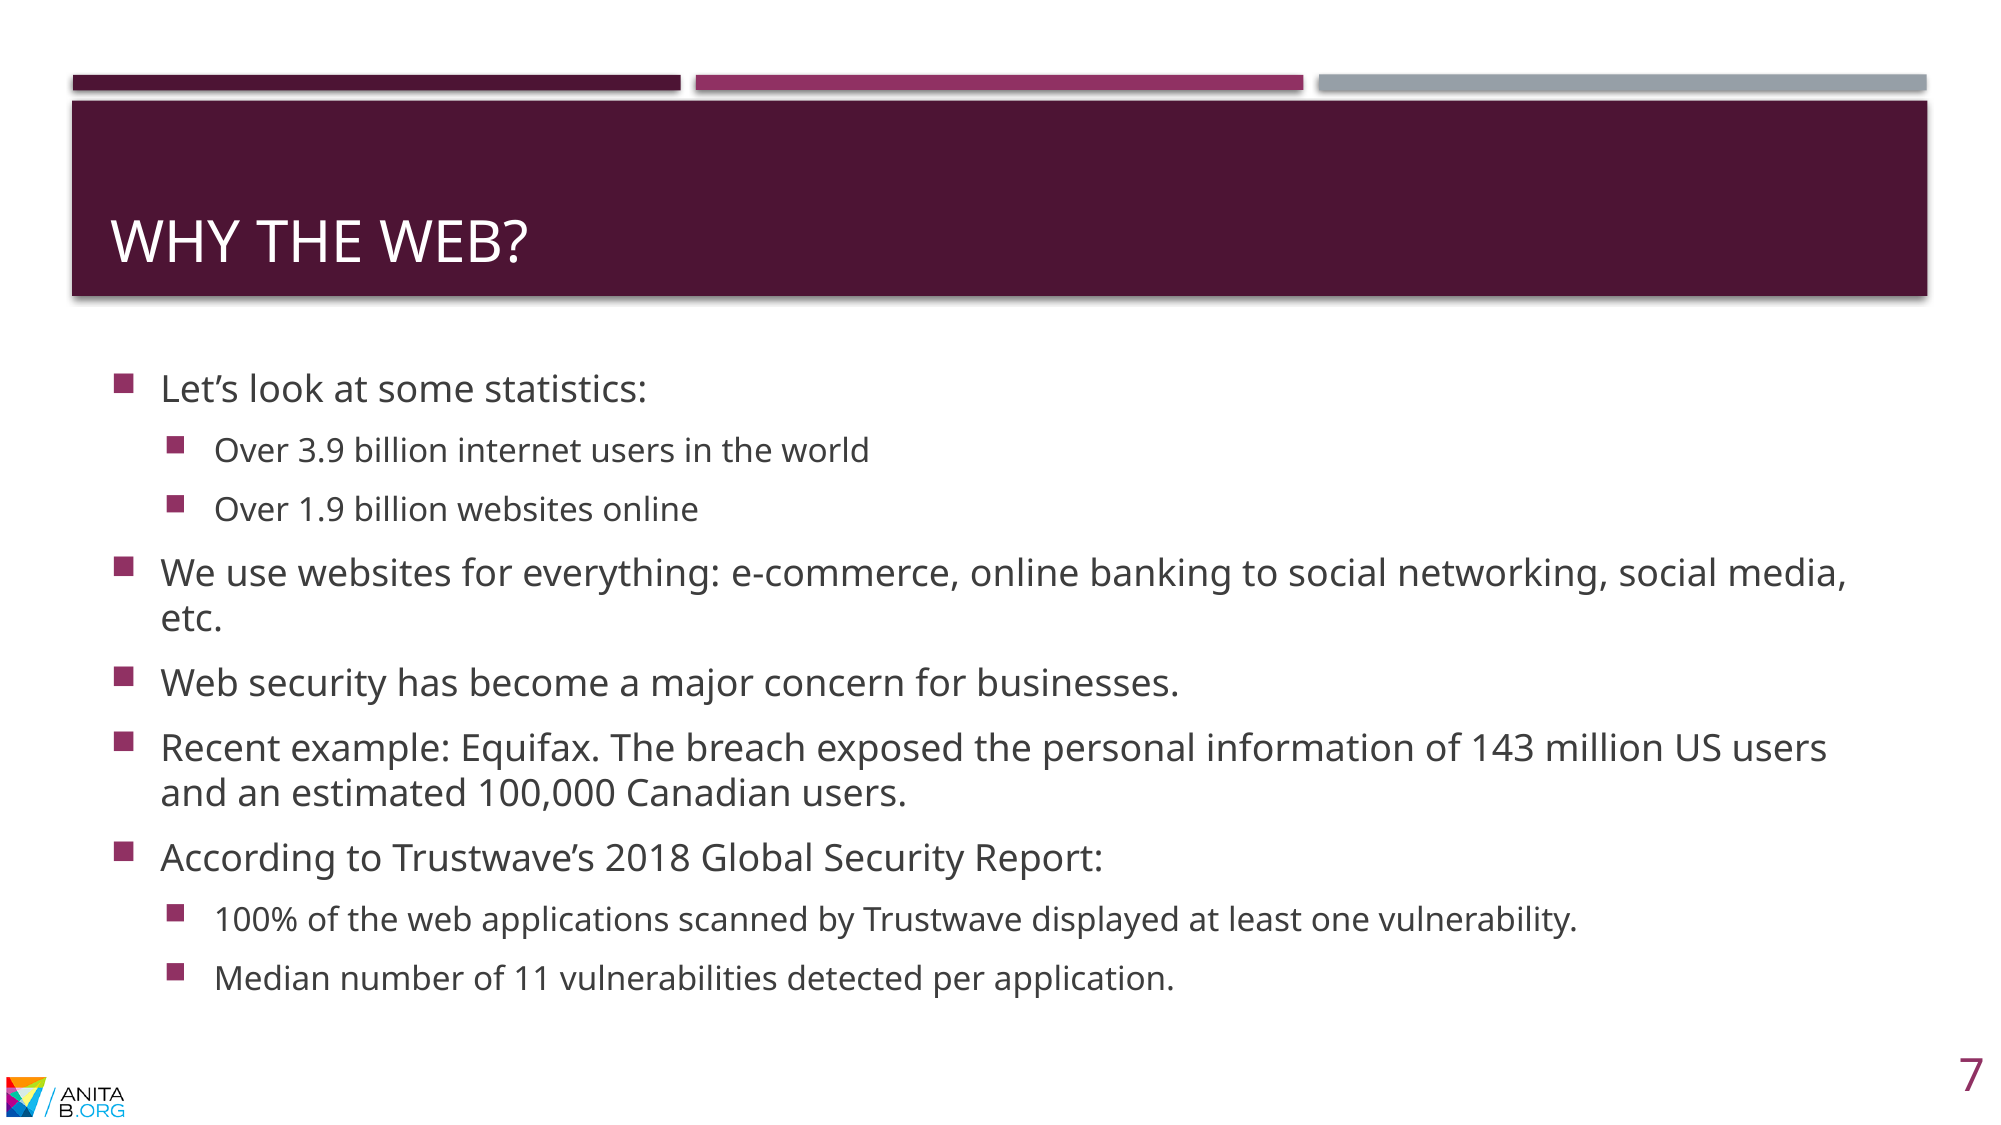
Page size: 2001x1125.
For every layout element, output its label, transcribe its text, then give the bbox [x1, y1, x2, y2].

title Why the web? [95, 115, 1905, 282]
list Let’s look at some statistics: Over 3.9 billion internet users in the world Over 1.9 billion websites online We use websites for everything: e-commerce, online banking to social networking, social media, etc. Web security has become a major concern for businesses. Recent example: Equifax. The breach exposed the personal information of 143 million US users and an estimated 100,000 Canadian users. According to Trustwave’s 2018 Global Security Report: 100% of the web applications scanned by Trustwave displayed at least one vulnerability. Median number of 11 vulnerabilities detected per application. [95, 357, 1905, 1055]
picture [0, 1063, 144, 1125]
slide_number 7 [1840, 1054, 2000, 1100]
